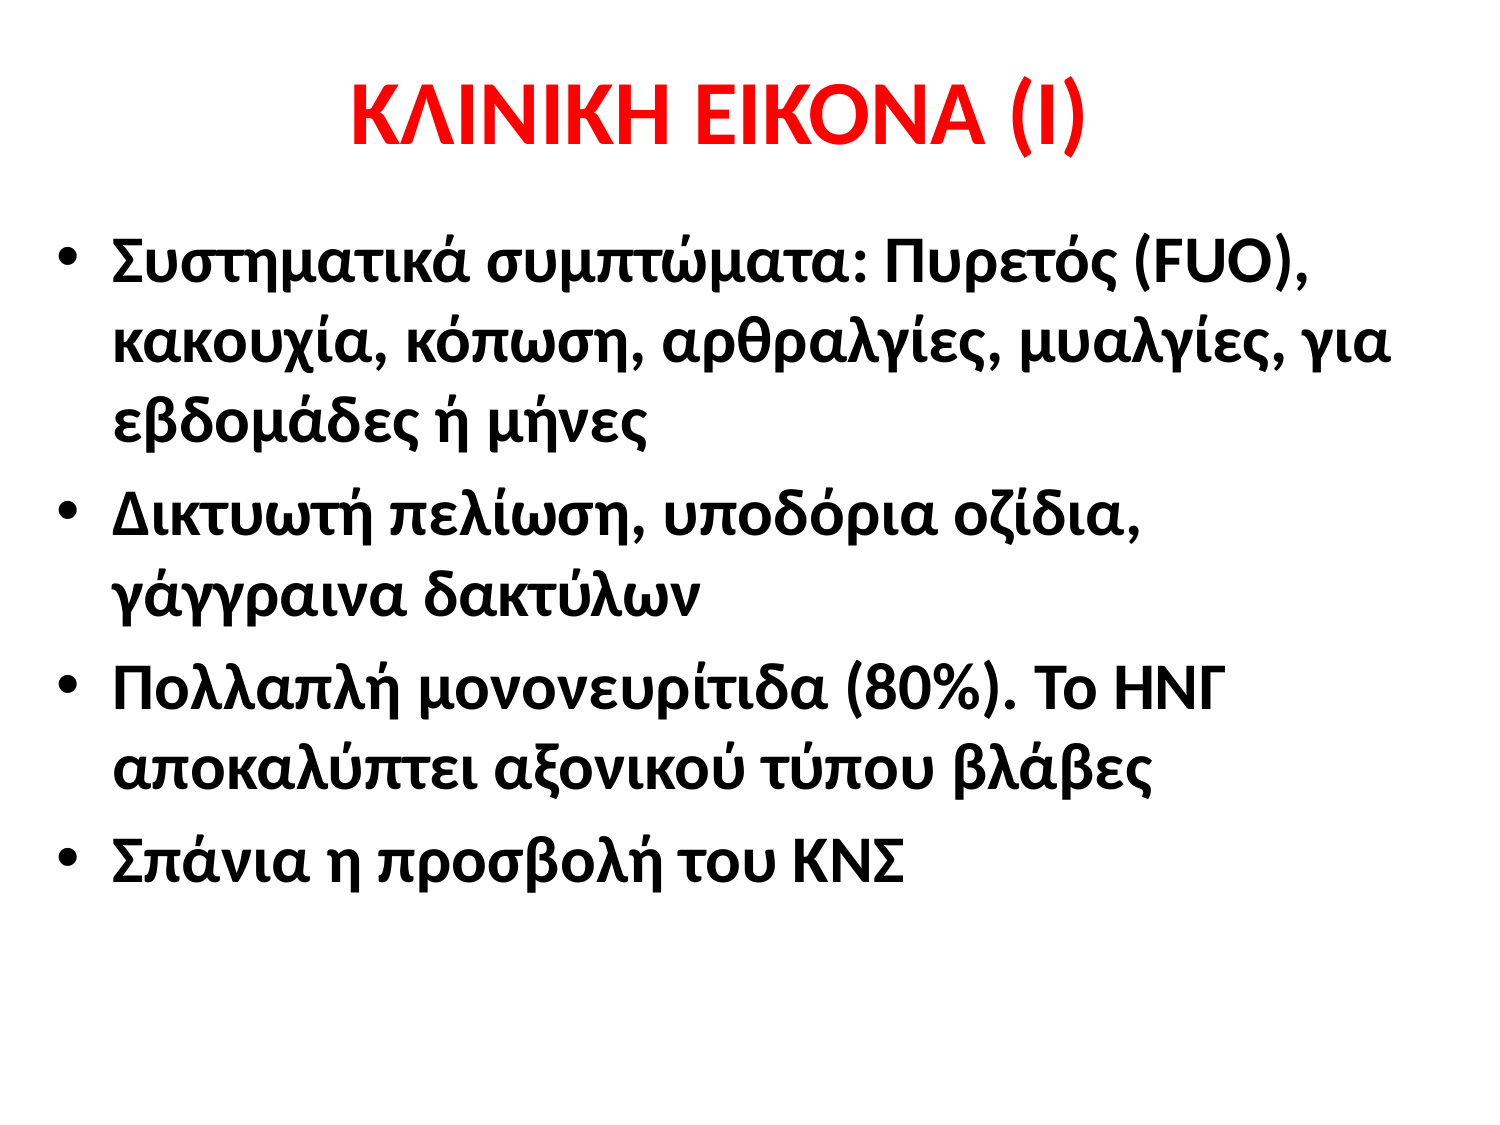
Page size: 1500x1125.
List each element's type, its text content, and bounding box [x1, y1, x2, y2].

list Συστηματικά συμπτώματα: Πυρετός (FUO), κακουχία, κόπωση, αρθραλγίες, μυαλγίες, για εβδομάδες ή μήνες Δικτυωτή πελίωση, υποδόρια οζίδια, γάγγραινα δακτύλων Πολλαπλή μονονευρίτιδα (80%). Το ΗΝΓ αποκαλύπτει αξονικού τύπου βλάβες Σπάνια η προσβολή του ΚΝΣ [41, 208, 1447, 1083]
title ΚΛΙΝΙΚΗ ΕΙΚΟΝΑ (Ι) [242, 0, 1199, 208]
